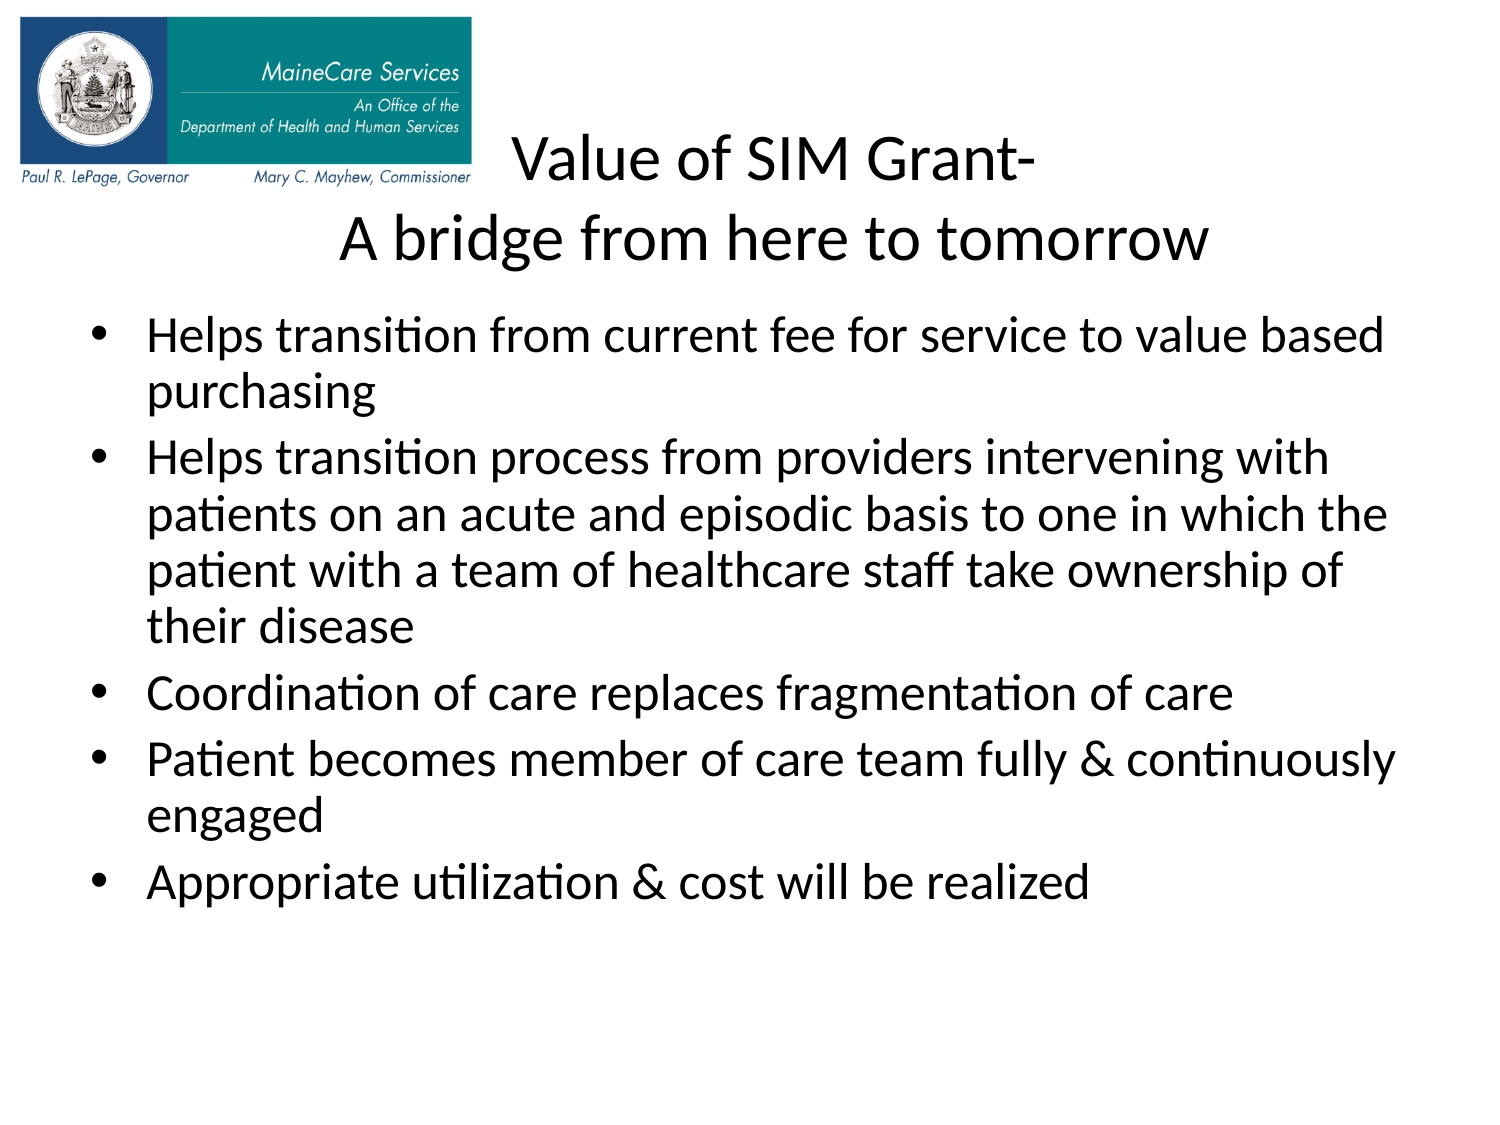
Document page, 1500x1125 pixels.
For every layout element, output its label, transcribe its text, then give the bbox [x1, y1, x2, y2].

picture [0, 0, 488, 190]
title Value of SIM Grant- A bridge from here to tomorrow [99, 99, 1450, 288]
list Helps transition from current fee for service to value based purchasing Helps transition process from providers intervening with patients on an acute and episodic basis to one in which the patient with a team of healthcare staff take ownership of their disease Coordination of care replaces fragmentation of care Patient becomes member of care team fully & continuously engaged Appropriate utilization & cost will be realized [75, 299, 1425, 1043]
